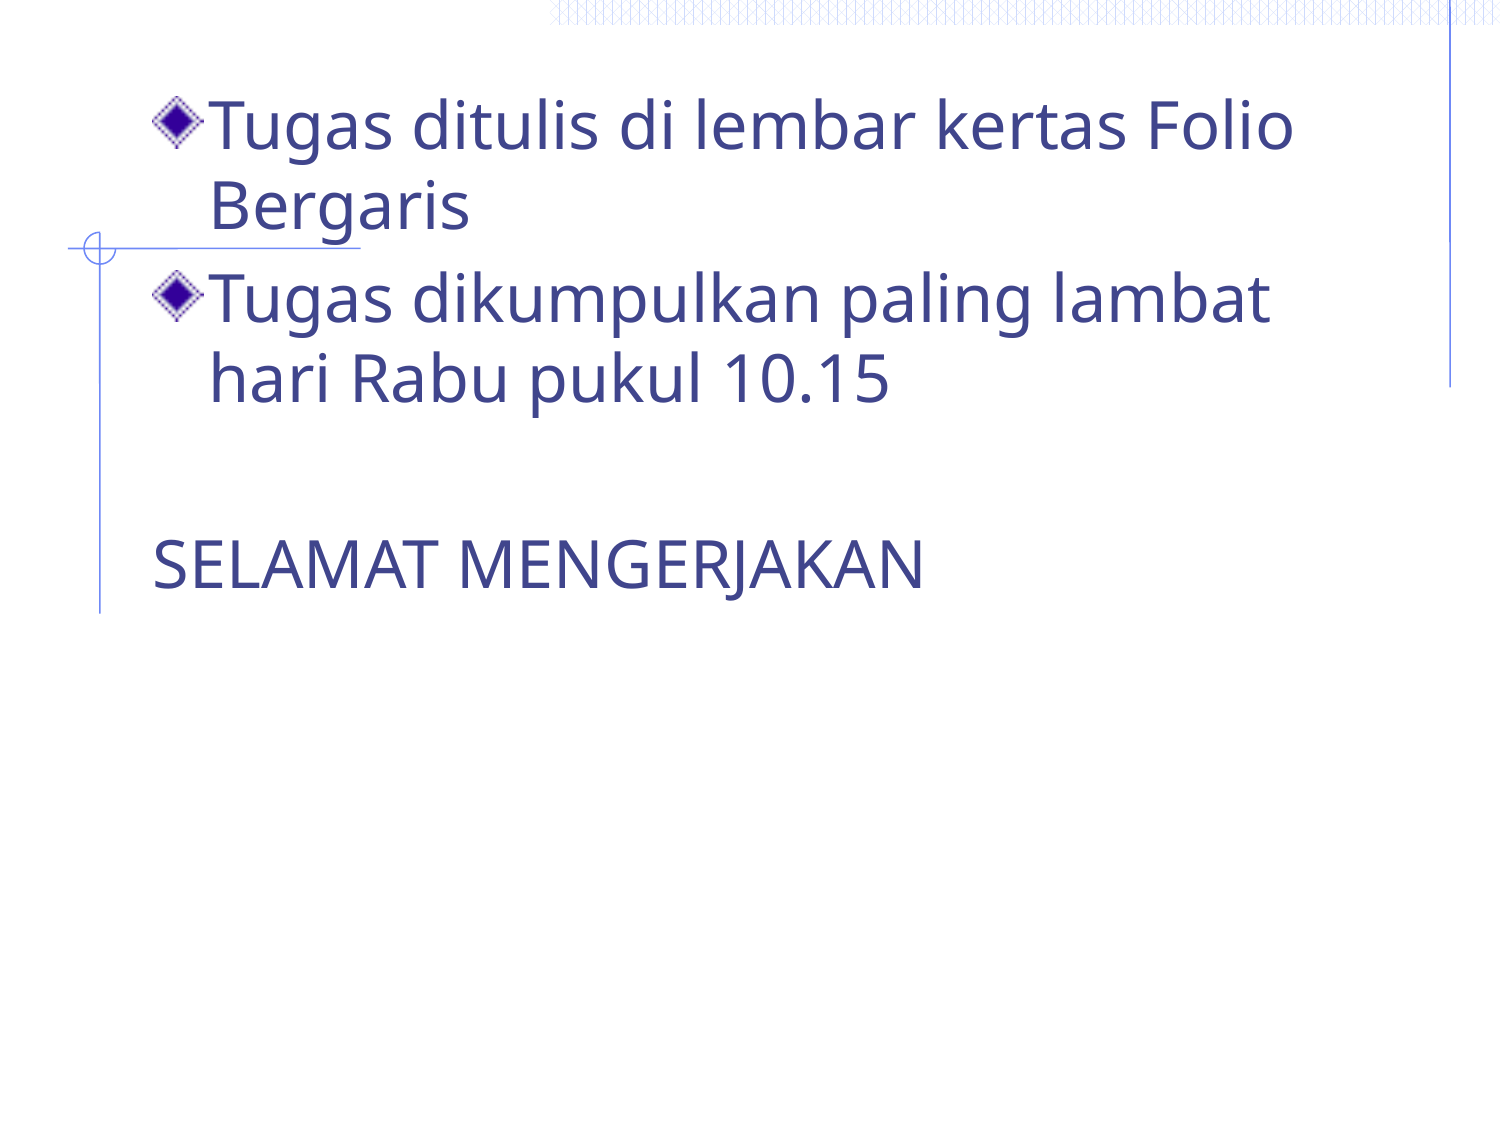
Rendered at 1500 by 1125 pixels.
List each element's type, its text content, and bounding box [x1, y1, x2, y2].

list Tugas ditulis di lembar kertas Folio Bergaris Tugas dikumpulkan paling lambat hari Rabu pukul 10.15 SELAMAT MENGERJAKAN [137, 75, 1413, 750]
picture [152, 270, 204, 322]
picture [152, 96, 204, 149]
